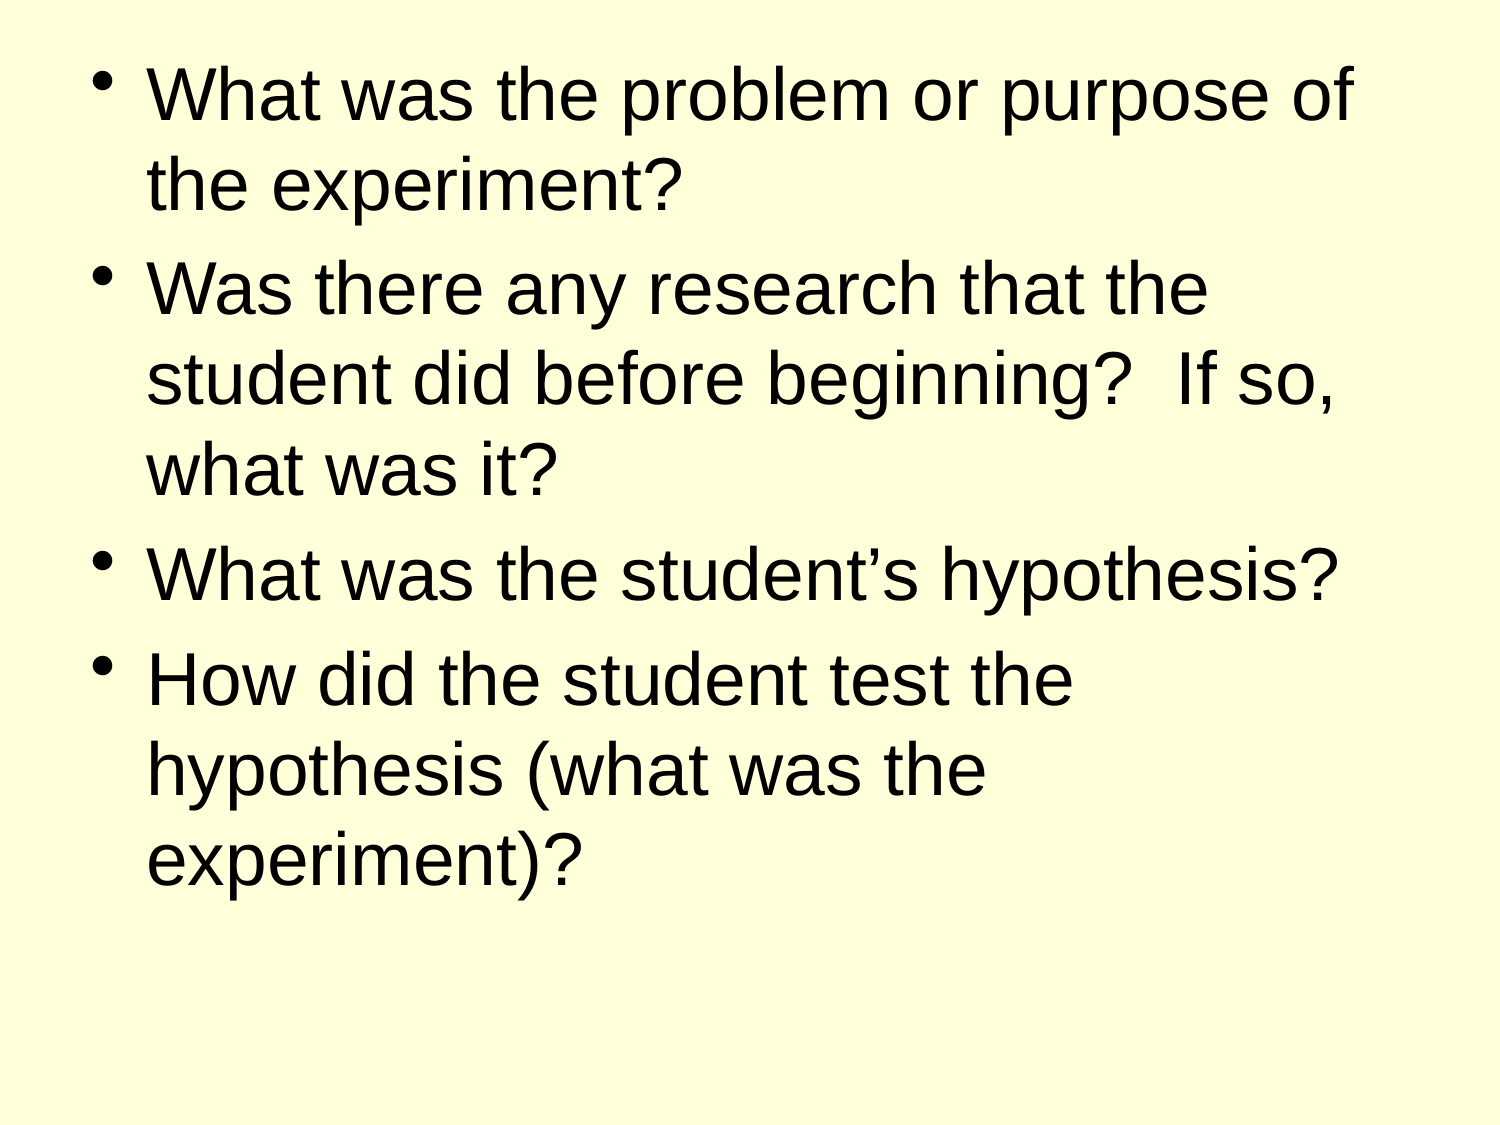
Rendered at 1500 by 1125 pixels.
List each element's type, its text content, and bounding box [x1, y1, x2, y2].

list What was the problem or purpose of the experiment? Was there any research that the student did before beginning? If so, what was it? What was the student’s hypothesis? How did the student test the hypothesis (what was the experiment)? [74, 37, 1426, 1006]
